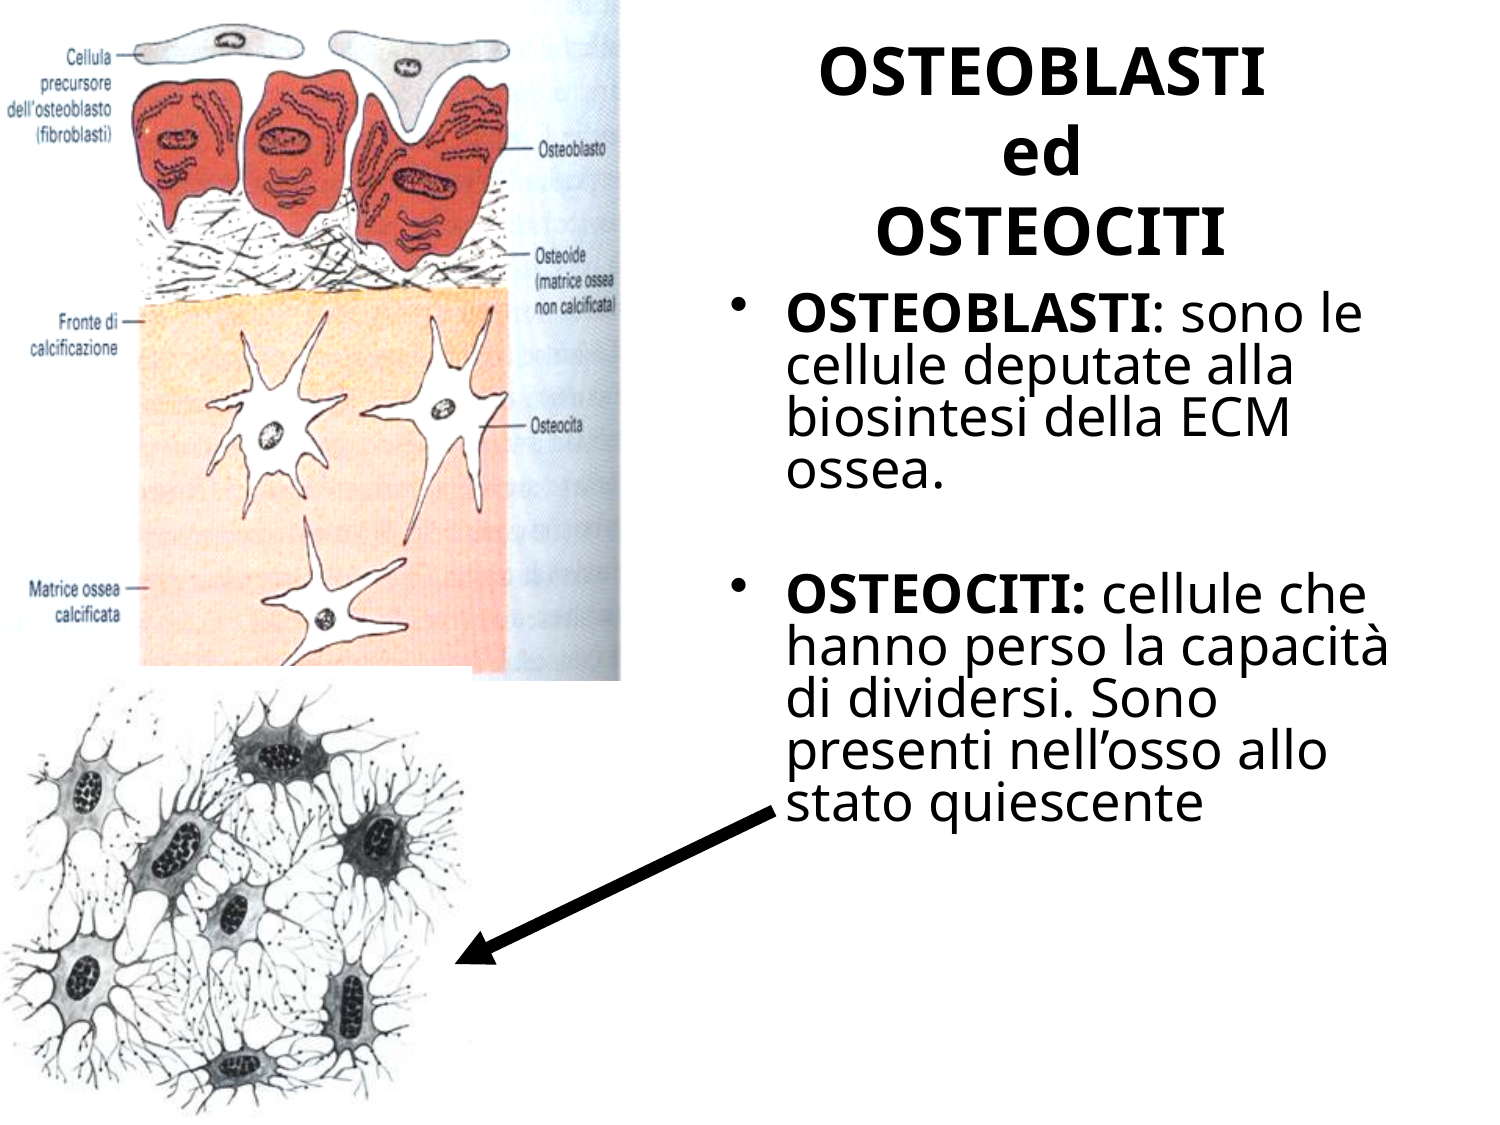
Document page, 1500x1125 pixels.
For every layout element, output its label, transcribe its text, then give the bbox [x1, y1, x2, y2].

text_box OSTEOBLASTI ed OSTEOCITI [714, 42, 1388, 256]
picture [0, 0, 626, 681]
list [0, 666, 472, 1125]
list OSTEOBLASTI: sono le cellule deputate alla biosintesi della ECM ossea. OSTEOCITI: cellule che hanno perso la capacità di dividersi. Sono presenti nell’osso allo stato quiescente [714, 283, 1436, 1079]
